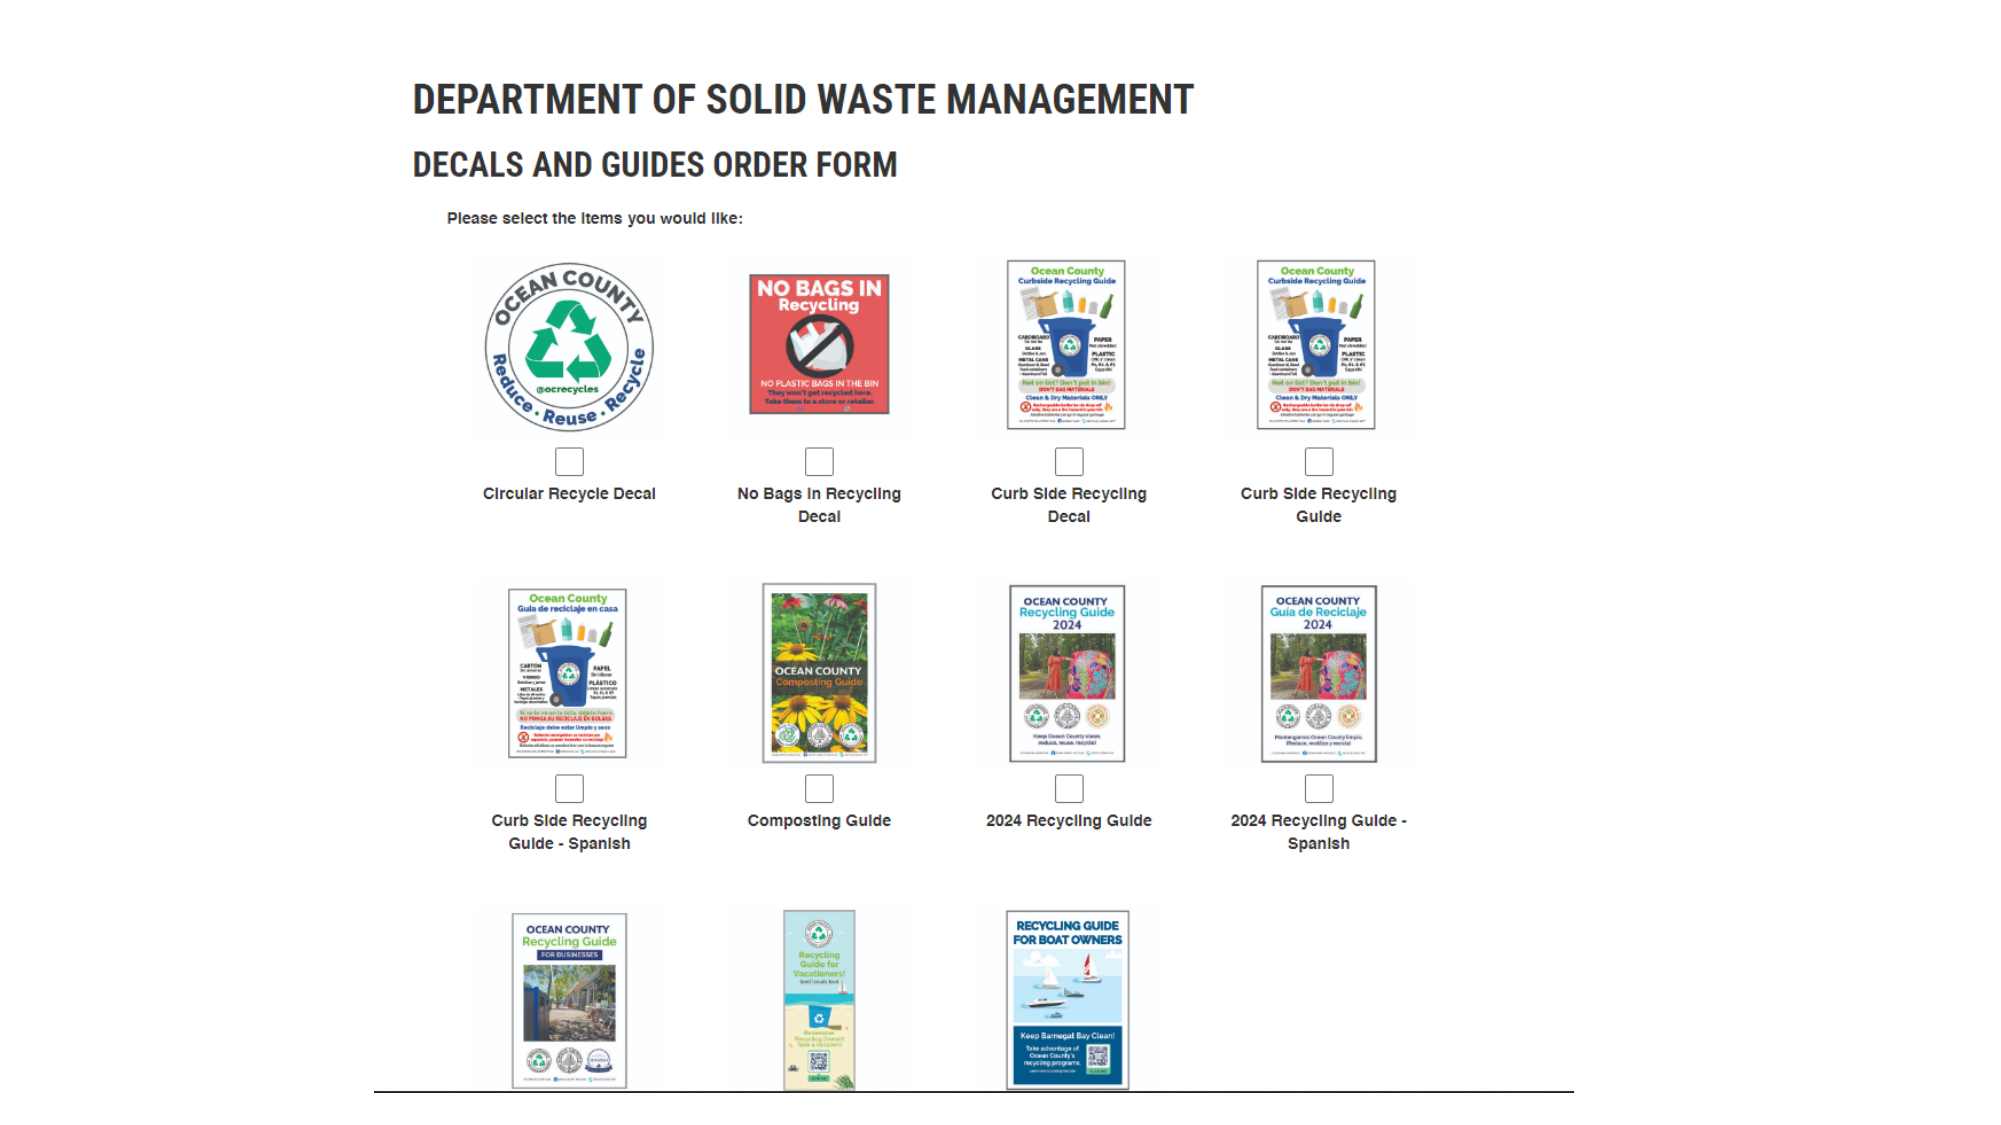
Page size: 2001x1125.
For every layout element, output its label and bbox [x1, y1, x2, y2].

picture [374, 58, 1575, 1093]
